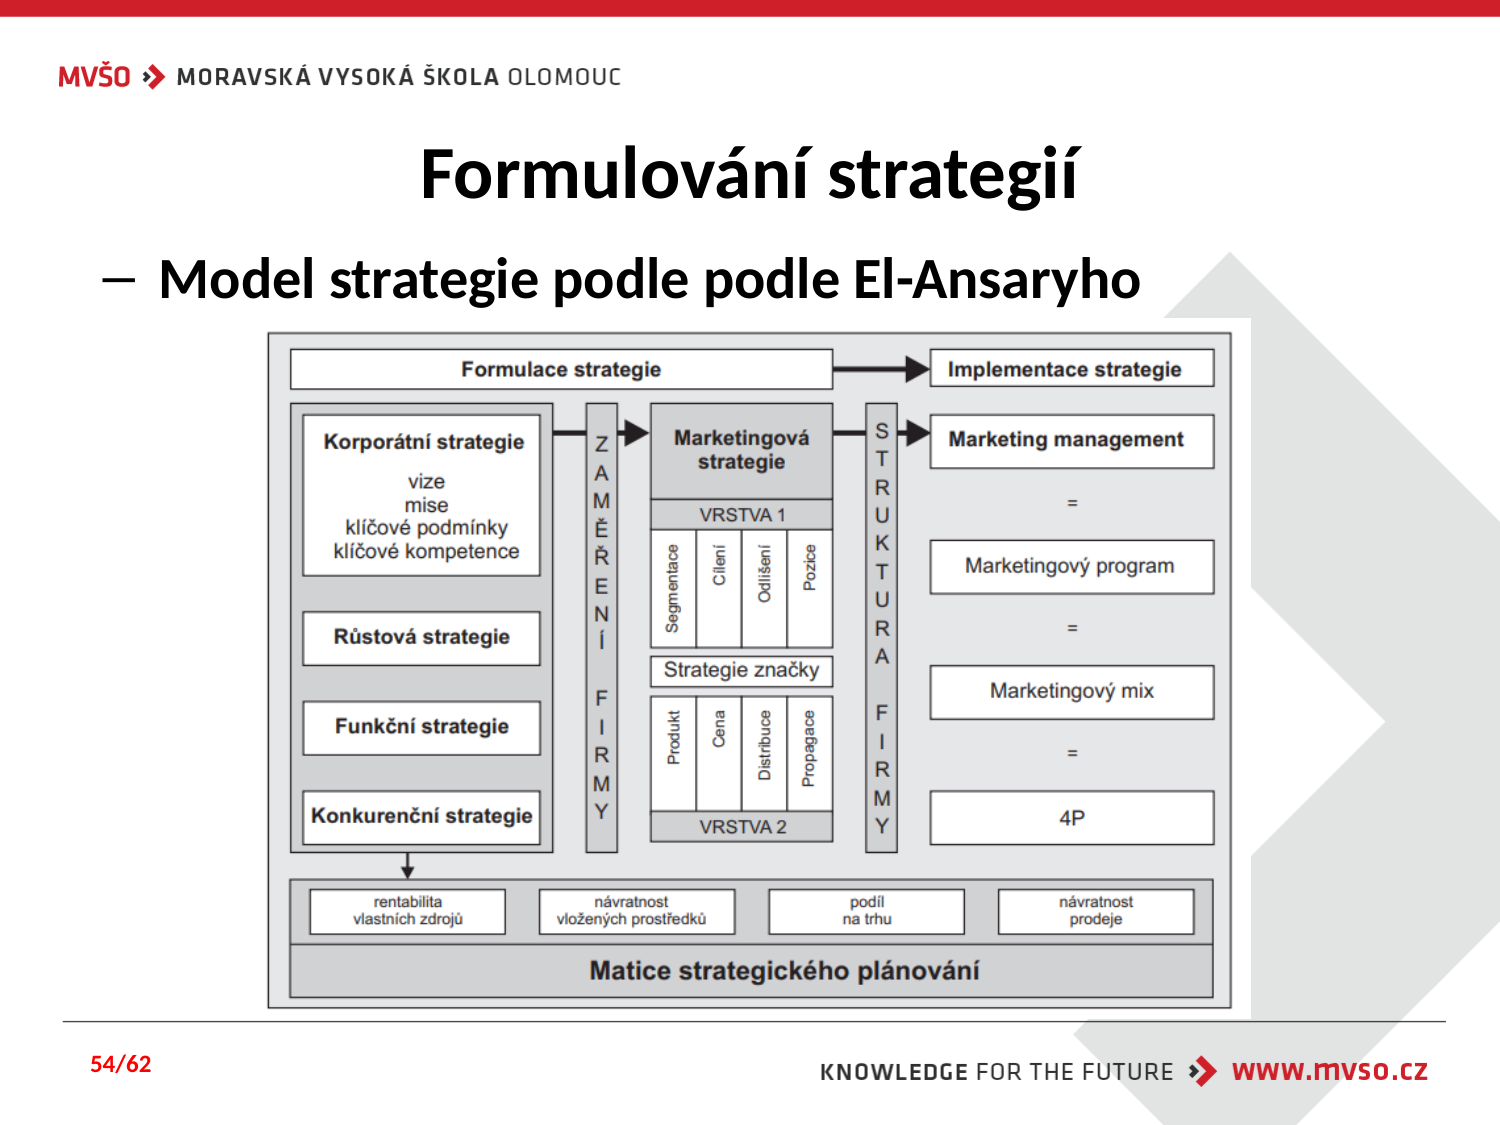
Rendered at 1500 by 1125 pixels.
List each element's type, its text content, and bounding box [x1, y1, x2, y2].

picture [0, 0, 1500, 1125]
list Model strategie podle podle El-Ansaryho [75, 233, 1425, 1041]
title Formulování strategií [75, 75, 1425, 233]
text_box 54/62 [74, 1040, 213, 1085]
